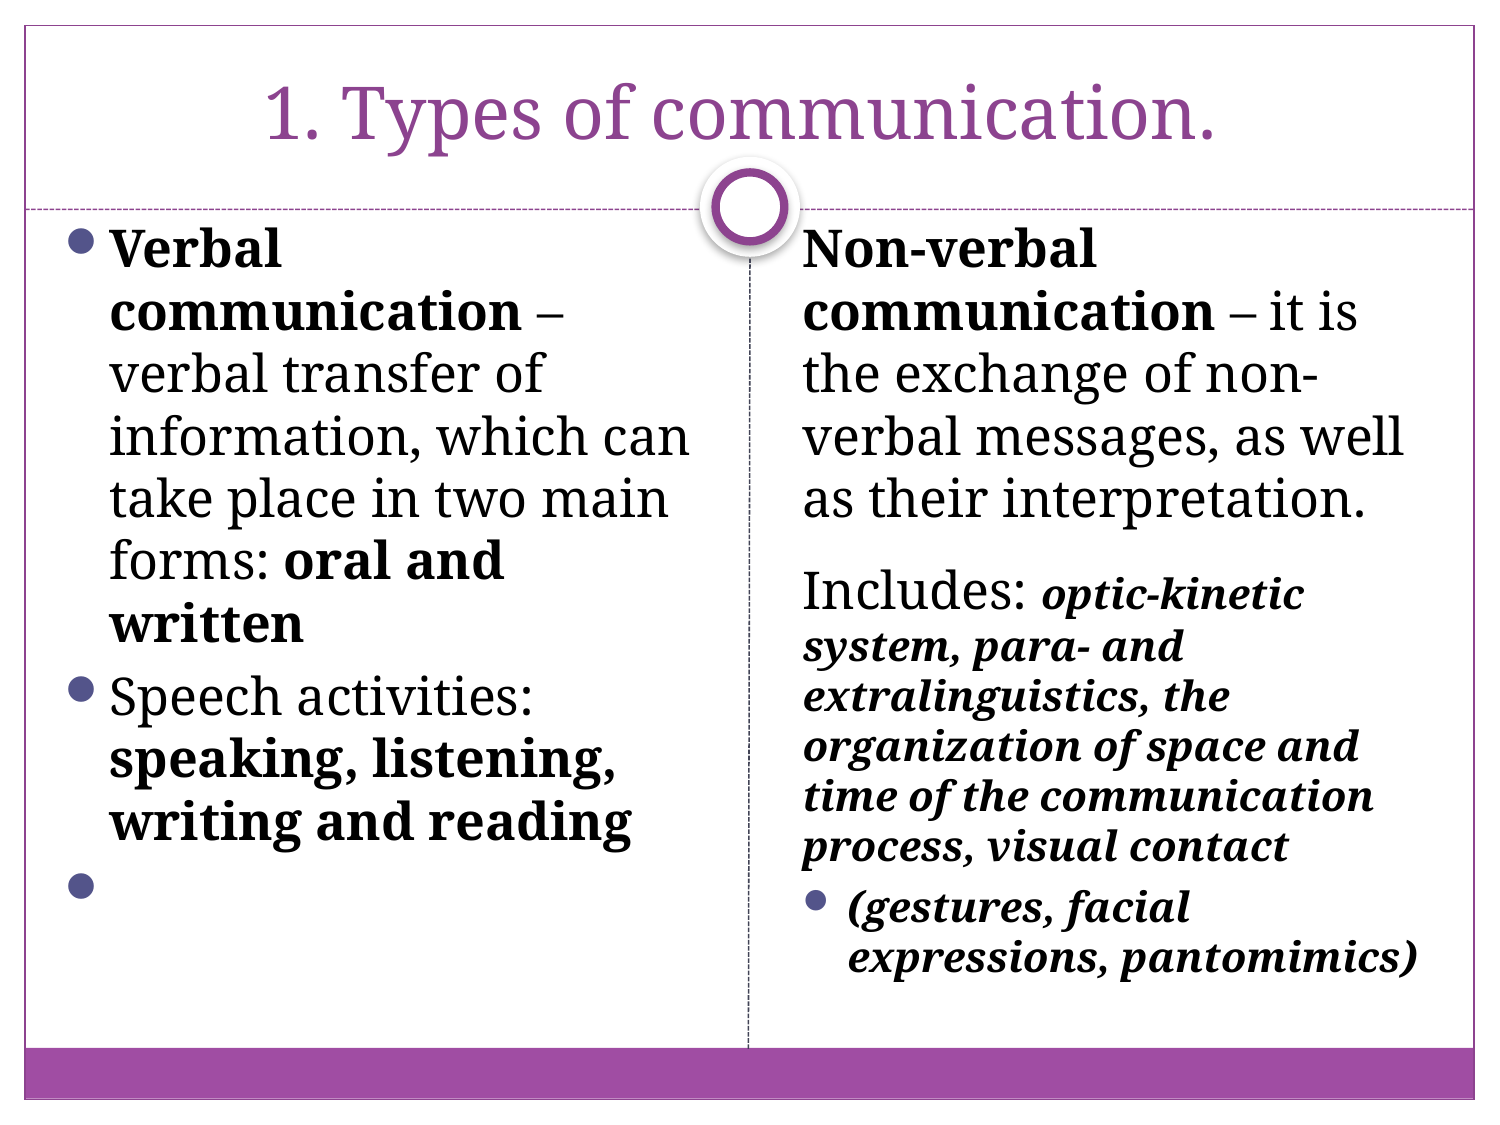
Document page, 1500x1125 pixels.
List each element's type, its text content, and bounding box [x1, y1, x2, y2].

title 1. Types of communication. [49, 37, 1450, 163]
list Non-verbal communication – it is the exchange of non-verbal messages, as well as their interpretation. Includes: optic-kinetic system, para- and extralinguistics, the organization of space and time of the communication process, visual contact (gestures, facial expressions, pantomimics) [787, 207, 1451, 994]
list Verbal communication – verbal transfer of information, which can take place in two main forms: oral and written Speech activities: speaking, listening, writing and reading [49, 207, 713, 994]
